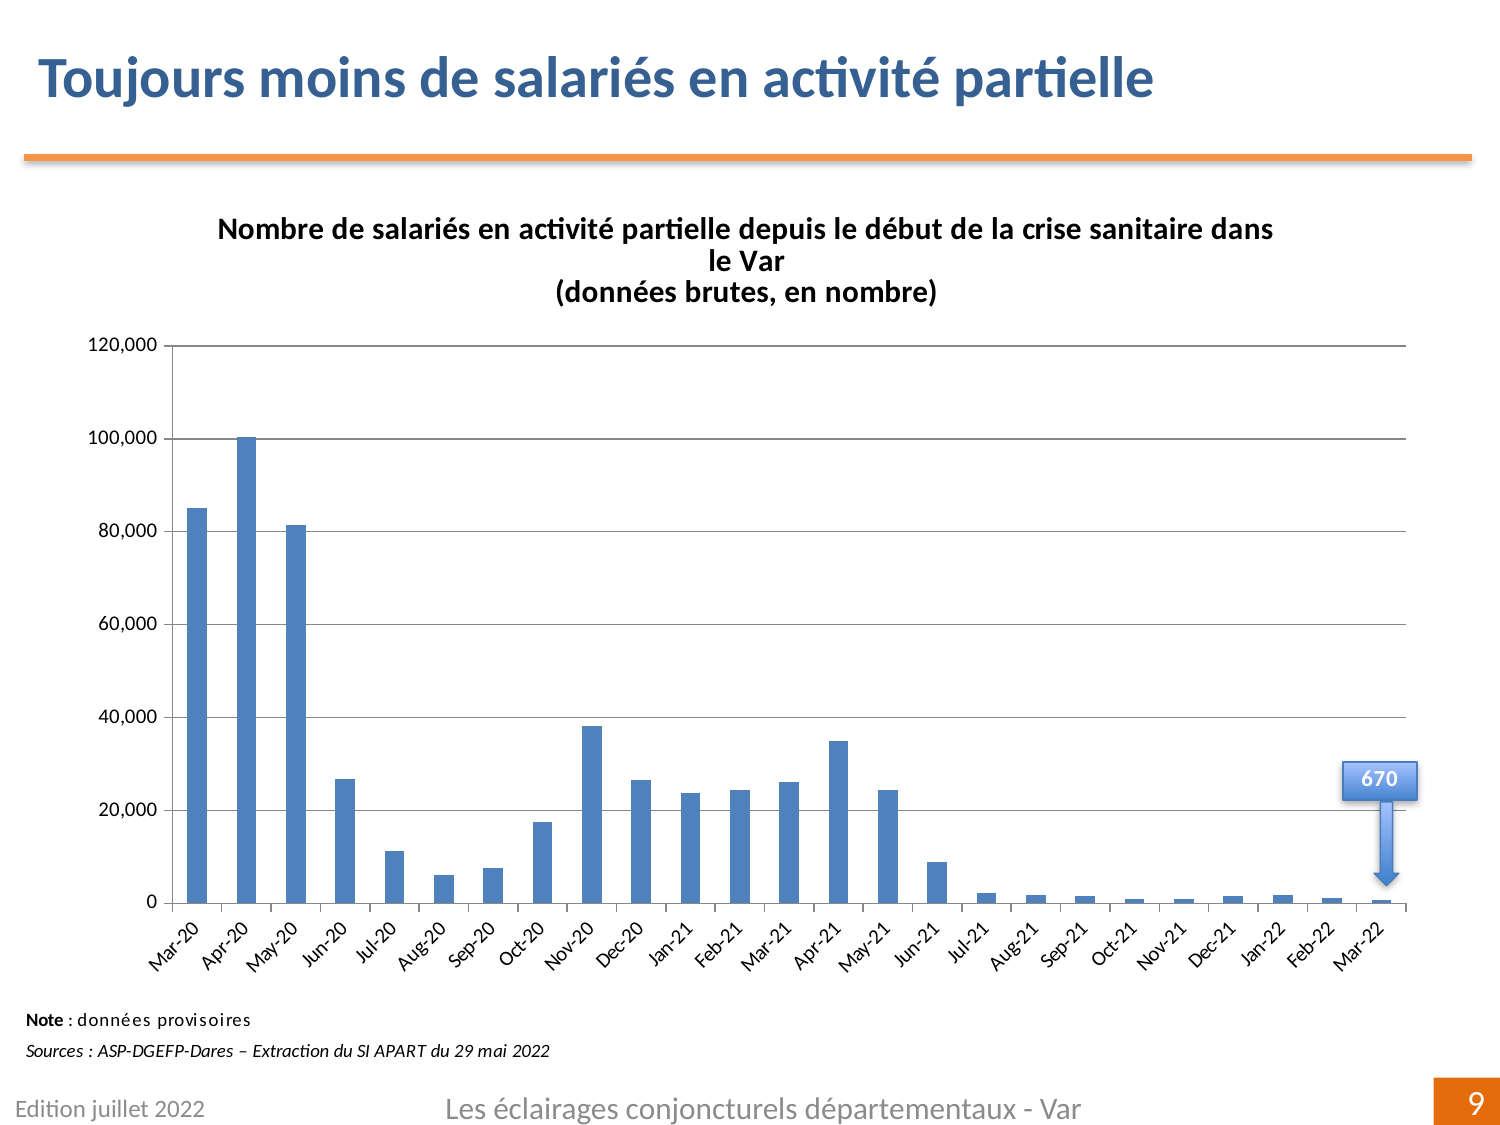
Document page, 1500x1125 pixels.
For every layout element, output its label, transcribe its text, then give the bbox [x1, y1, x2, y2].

picture [21, 1005, 564, 1071]
footer Les éclairages conjoncturels départementaux - Var [350, 1077, 1249, 1125]
slide_number Edition juillet 2022 [0, 1077, 350, 1125]
slide_number 9 [1433, 1077, 1500, 1125]
text_box Toujours moins de salariés en activité partielle [24, 31, 1468, 117]
chart [59, 182, 1434, 995]
